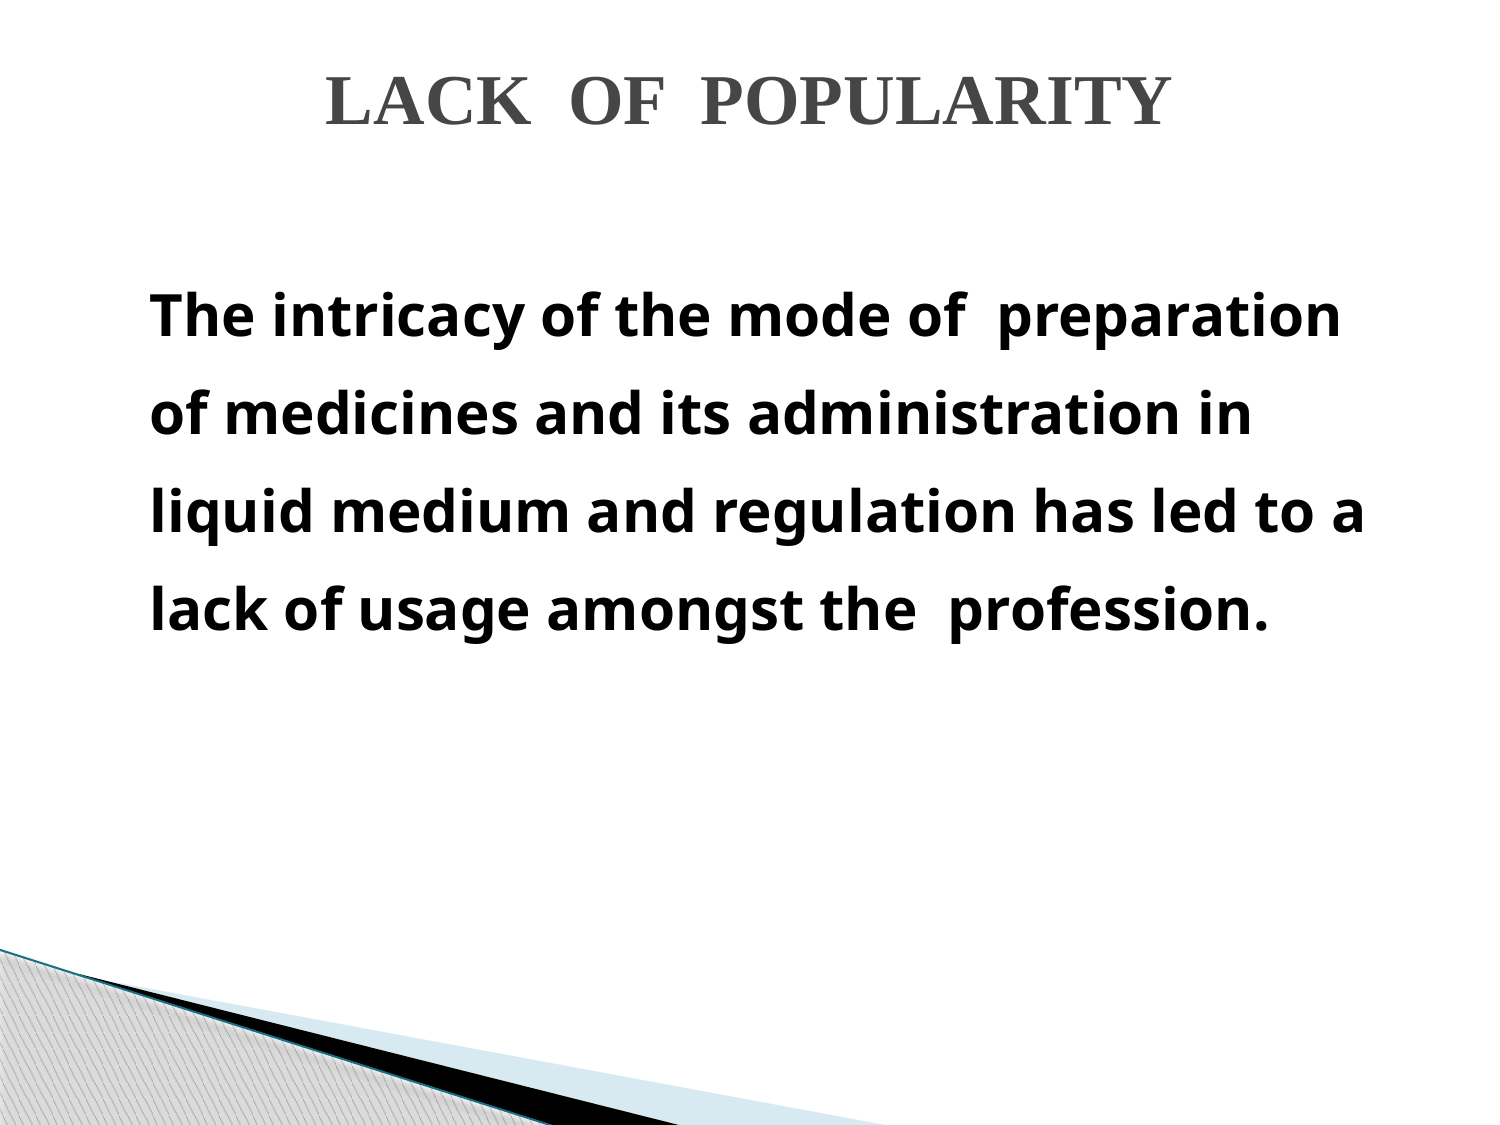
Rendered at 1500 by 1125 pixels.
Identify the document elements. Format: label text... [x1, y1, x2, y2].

list The intricacy of the mode of preparation of medicines and its administration in liquid medium and regulation has led to a lack of usage amongst the profession. [75, 243, 1425, 986]
title LACK OF POPULARITY [75, 45, 1425, 233]
